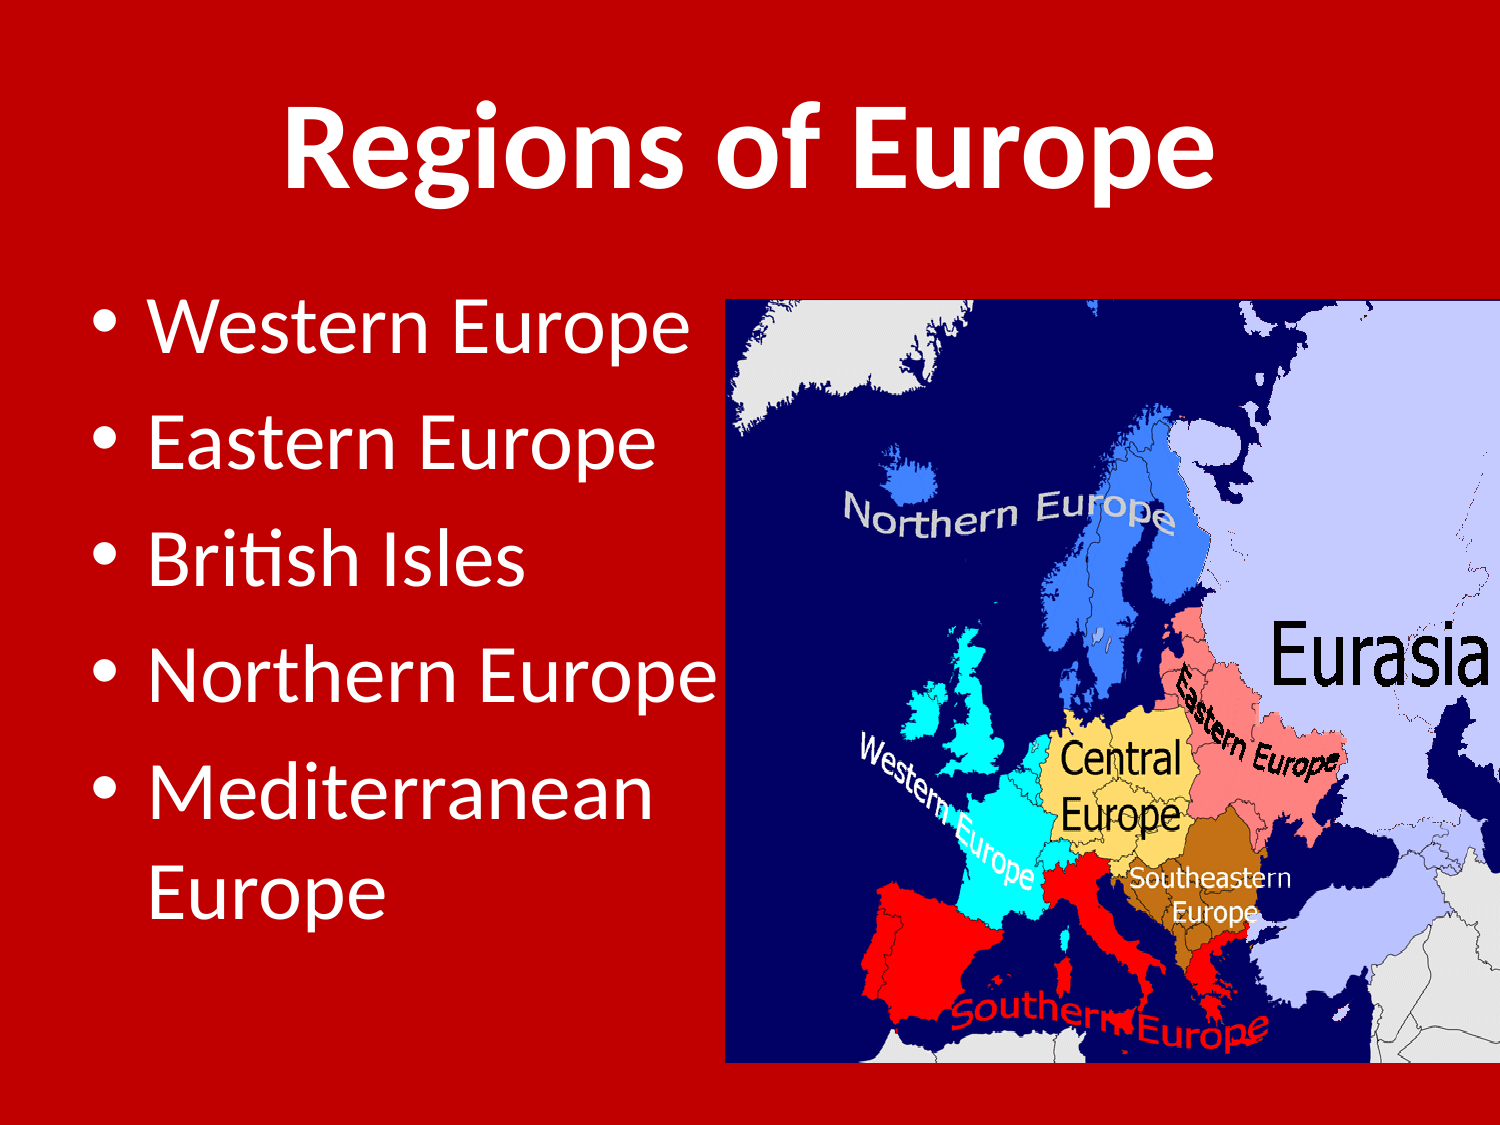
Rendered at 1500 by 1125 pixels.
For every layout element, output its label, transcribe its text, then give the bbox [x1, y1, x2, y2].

list Western Europe Eastern Europe British Isles Northern Europe Mediterranean Europe [75, 262, 738, 1005]
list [724, 299, 1500, 1063]
title Regions of Europe [75, 45, 1425, 233]
